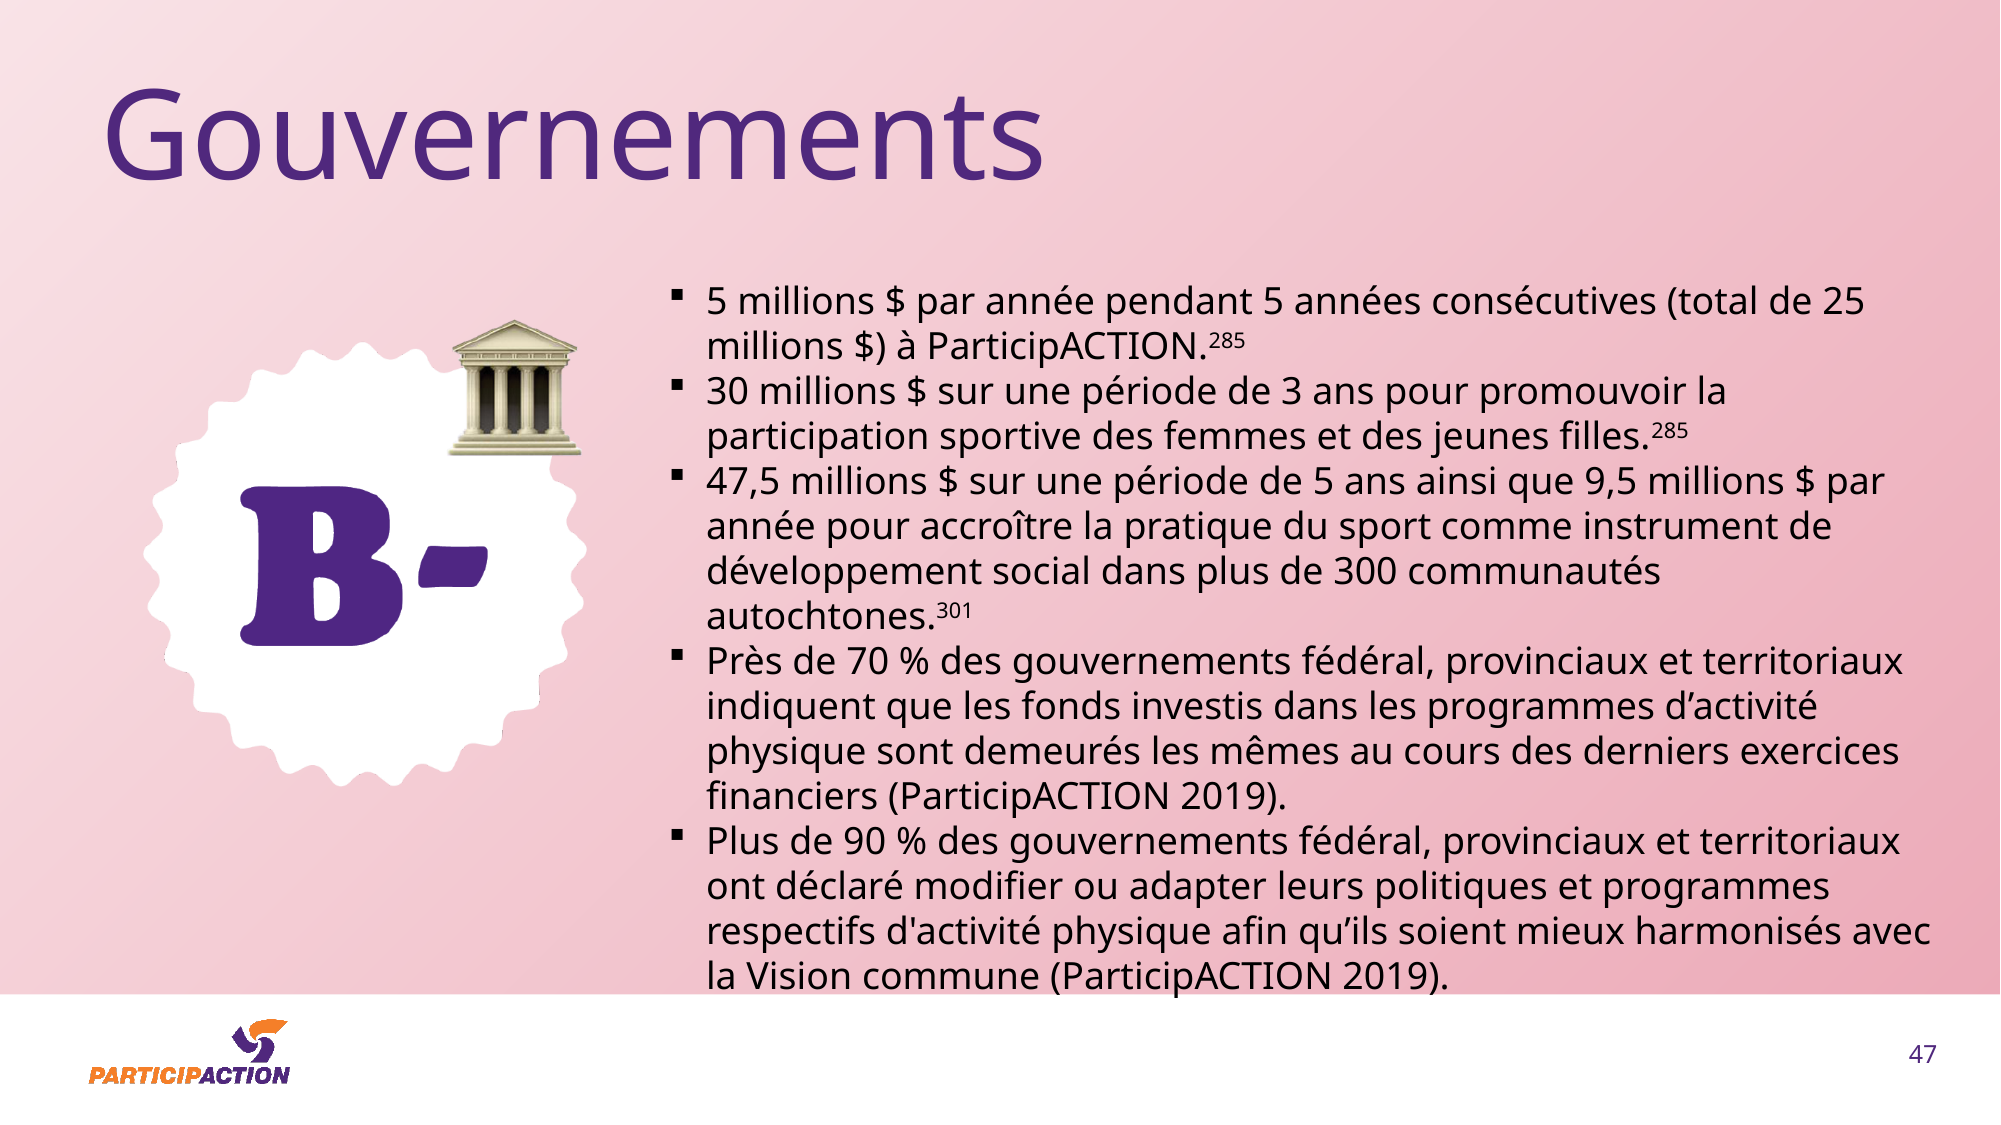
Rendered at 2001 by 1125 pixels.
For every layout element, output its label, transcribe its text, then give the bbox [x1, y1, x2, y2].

picture [88, 1019, 290, 1084]
slide_number 47 [1881, 1026, 1953, 1086]
list 5 millions $ par année pendant 5 années consécutives (total de 25 millions $) à ParticipACTION.285 30 millions $ sur une période de 3 ans pour promouvoir la participation sportive des femmes et des jeunes filles.285 47,5 millions $ sur une période de 5 ans ainsi que 9,5 millions $ par année pour accroître la pratique du sport comme instrument de développement social dans plus de 300 communautés autochtones.301 Près de 70 % des gouvernements fédéral, provinciaux et territoriaux indiquent que les fonds investis dans les programmes d’activité physique sont demeurés les mêmes au cours des derniers exercices financiers (ParticipACTION 2019). Plus de 90 % des gouvernements fédéral, provinciaux et territoriaux ont déclaré modifier ou adapter leurs politiques et programmes respectifs d'activité physique afin qu’ils soient mieux harmonisés avec la Vision commune (ParticipACTION 2019). [653, 269, 1953, 913]
picture [103, 267, 641, 824]
title Gouvernements [85, 38, 1811, 256]
